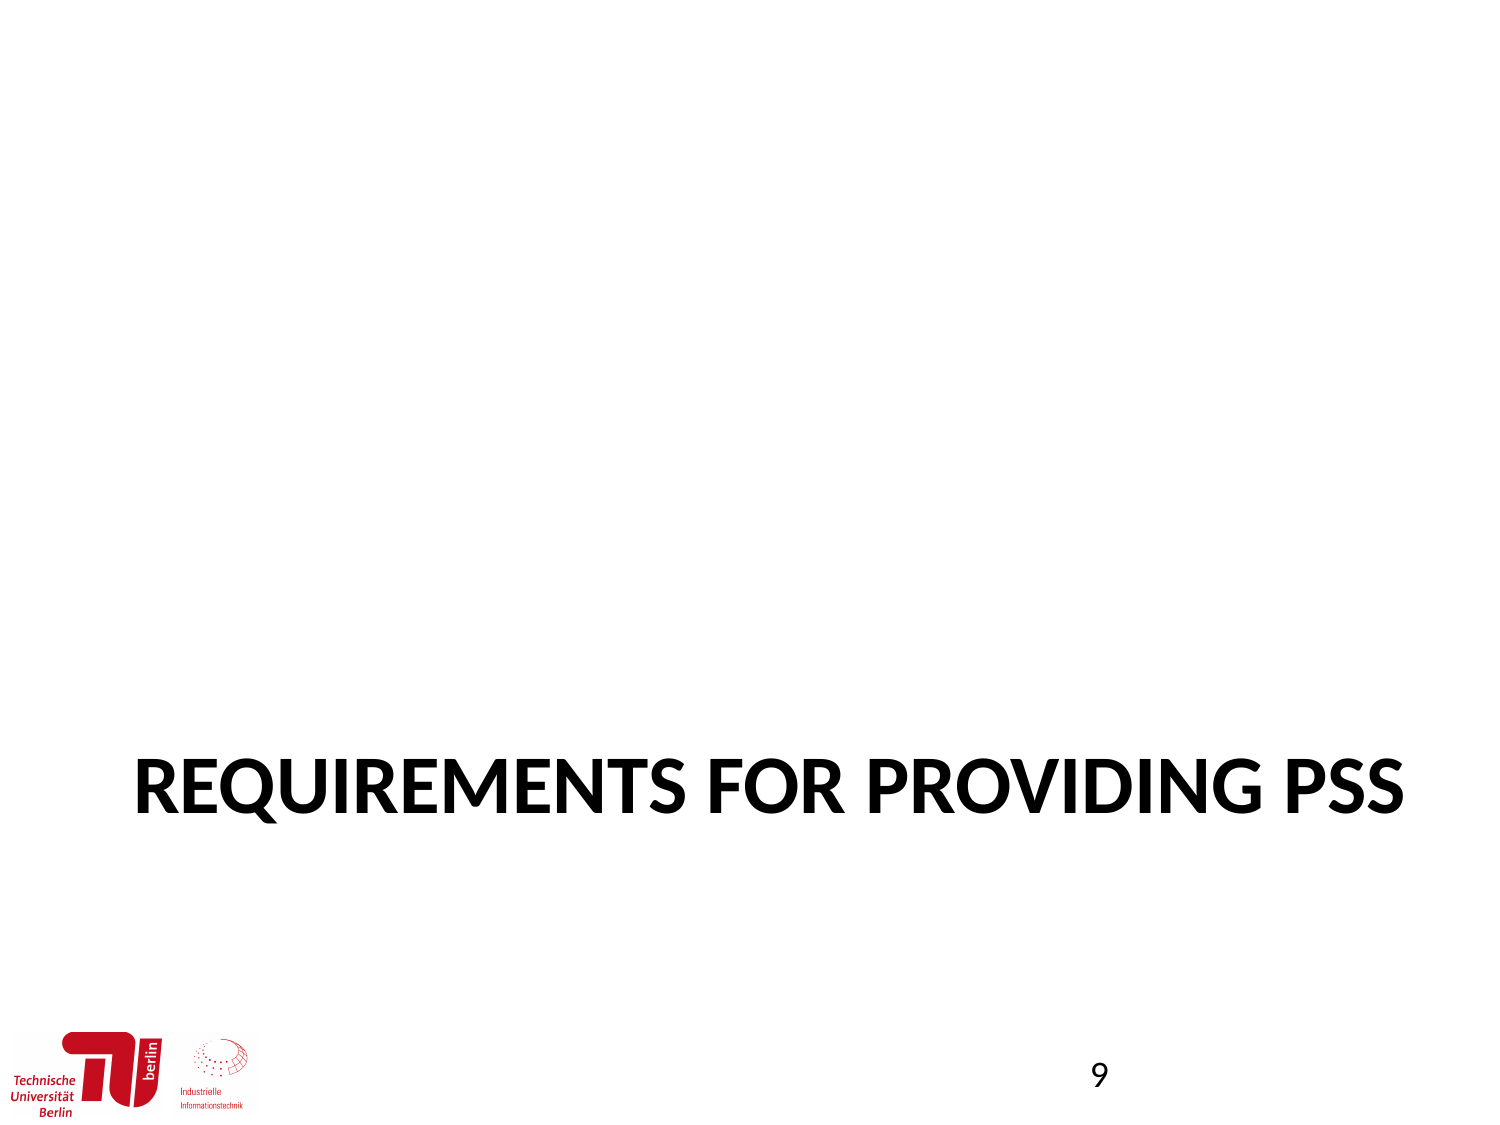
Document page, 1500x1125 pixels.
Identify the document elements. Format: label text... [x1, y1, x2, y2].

slide_number 9 [1074, 1042, 1425, 1103]
picture [171, 1032, 258, 1117]
picture [11, 1032, 162, 1117]
title Requirements for providing PSS [118, 722, 1425, 947]
